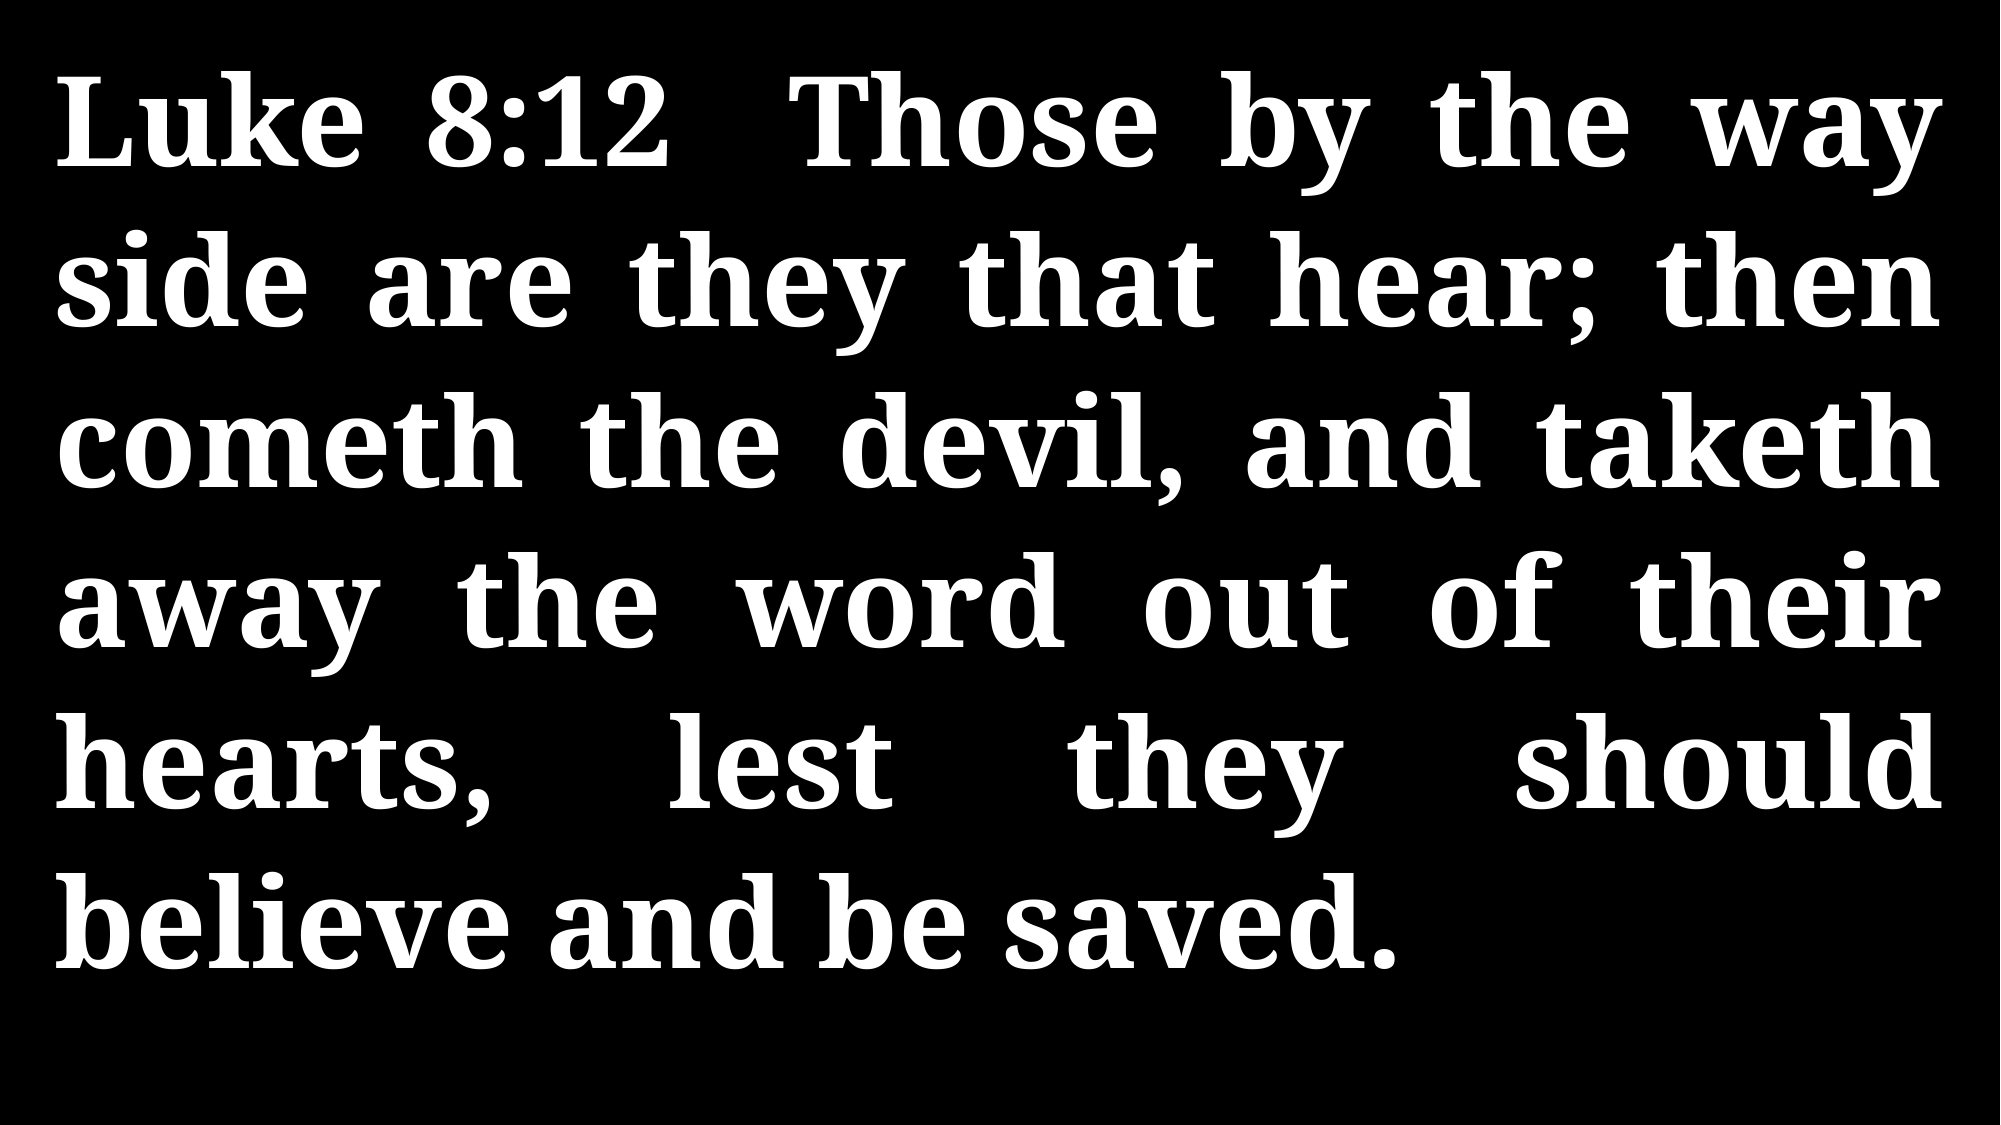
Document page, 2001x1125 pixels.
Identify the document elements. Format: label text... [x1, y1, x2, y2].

text_box Luke 8:12 Those by the way side are they that hear; then cometh the devil, and taketh away the word out of their hearts, lest they should believe and be saved. [39, 23, 1961, 1001]
